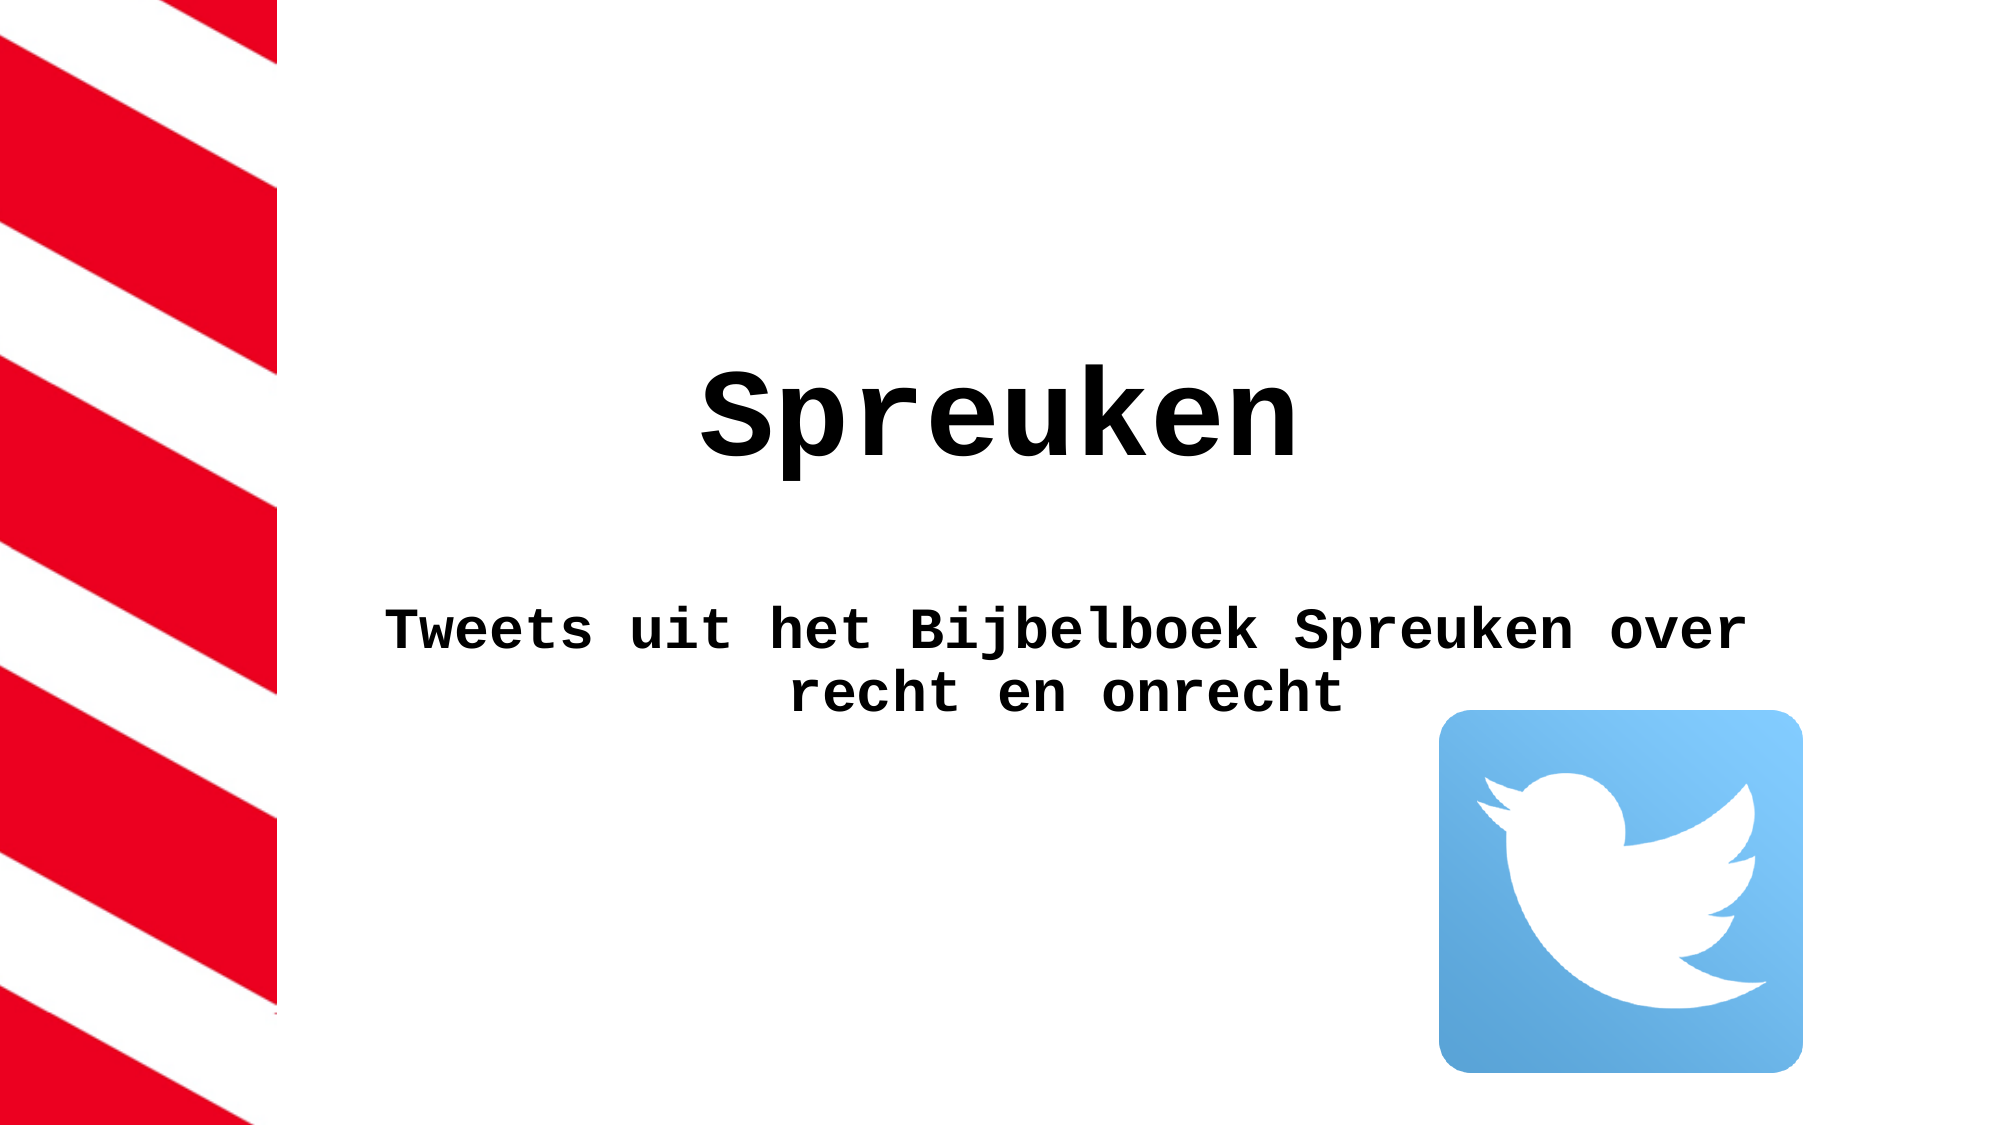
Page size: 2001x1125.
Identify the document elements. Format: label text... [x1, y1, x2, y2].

title Spreuken [278, 98, 1750, 491]
picture [0, 0, 278, 1125]
subtitle Tweets uit het Bijbelboek Spreuken over recht en onrecht [313, 590, 1821, 863]
picture [1420, 691, 1821, 1092]
